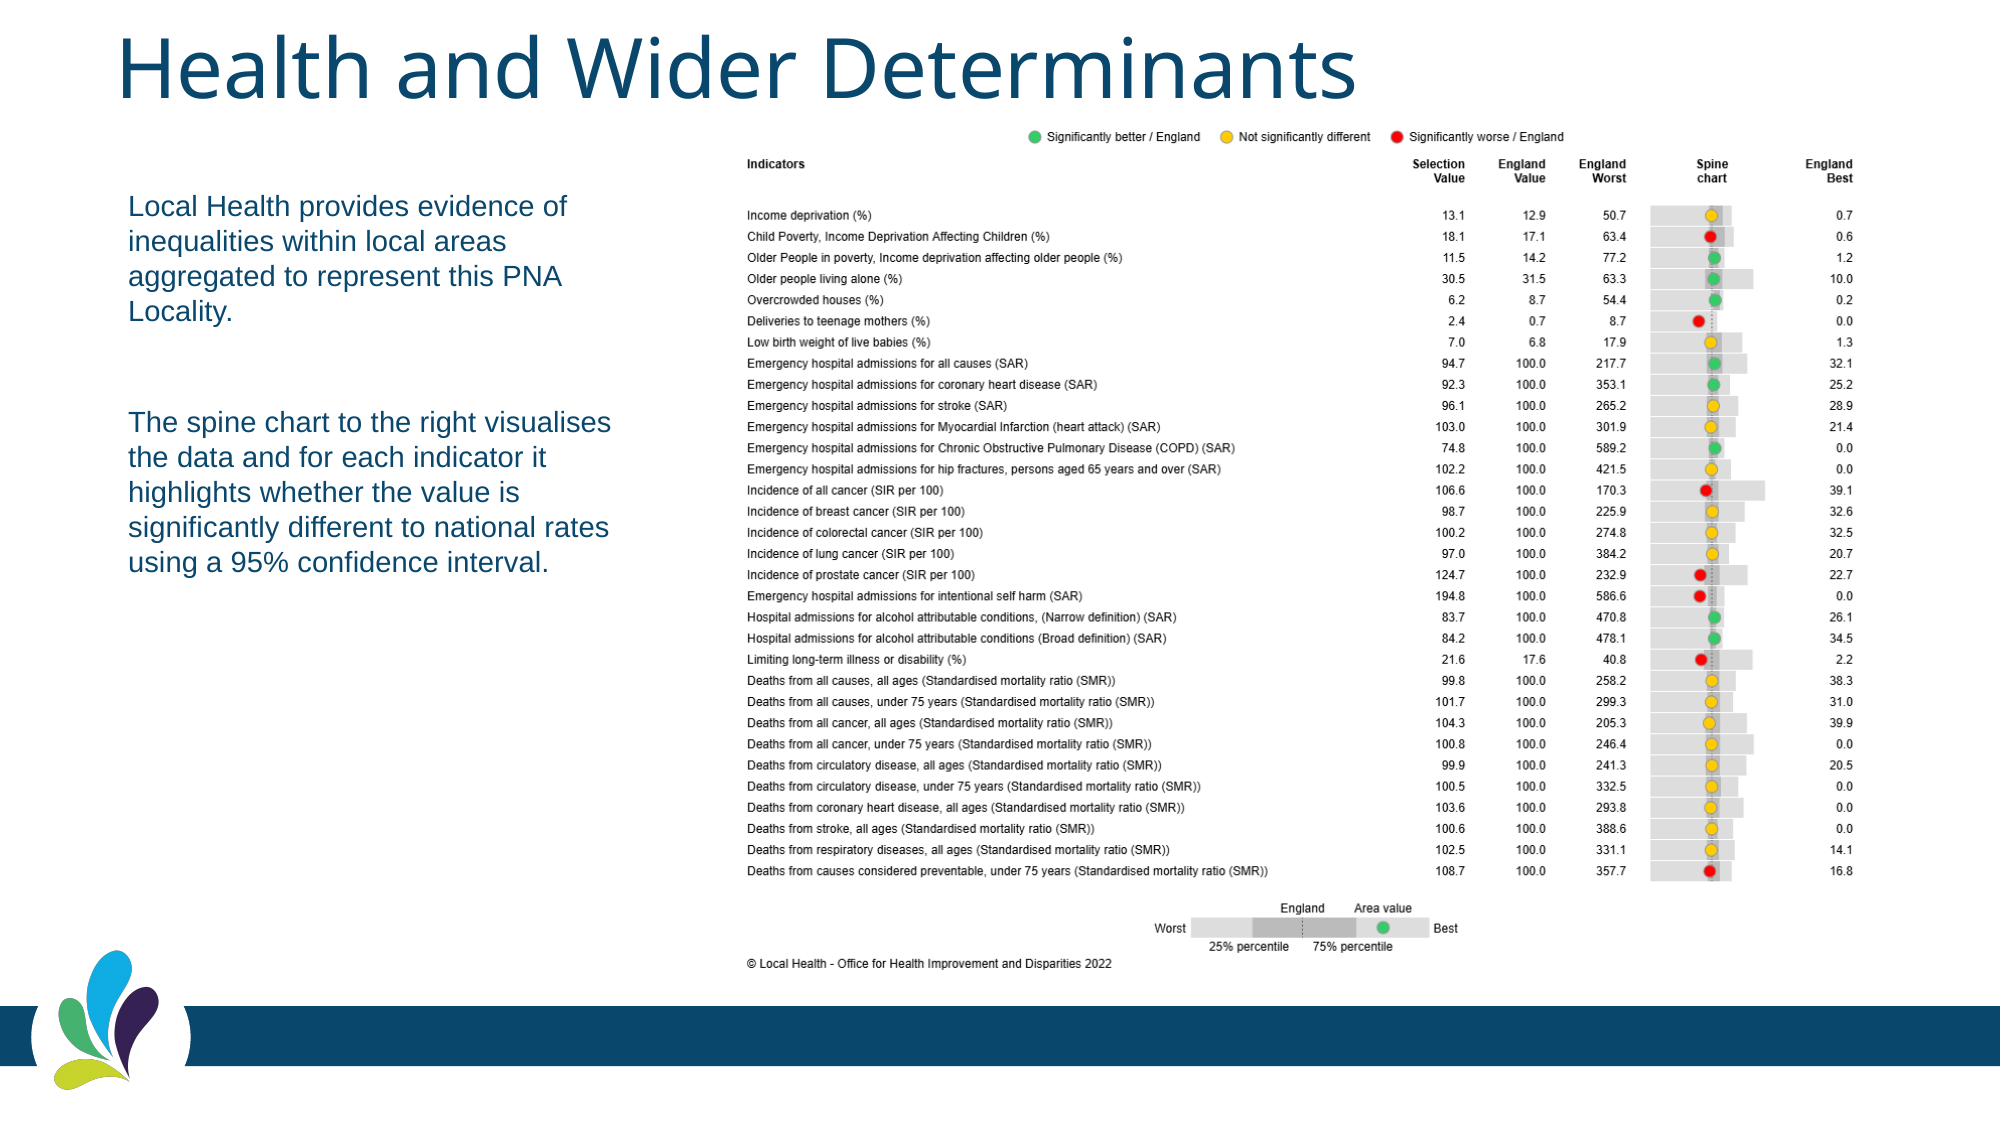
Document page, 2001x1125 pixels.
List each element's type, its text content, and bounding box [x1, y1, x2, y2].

list Local Health provides evidence of inequalities within local areas aggregated to represent this PNA Locality. The spine chart to the right visualises the data and for each indicator it highlights whether the value is significantly different to national rates using a 95% confidence interval. [113, 179, 642, 660]
title Health and Wider Determinants [100, 18, 1376, 125]
picture [737, 124, 1873, 982]
picture [32, 945, 181, 1095]
